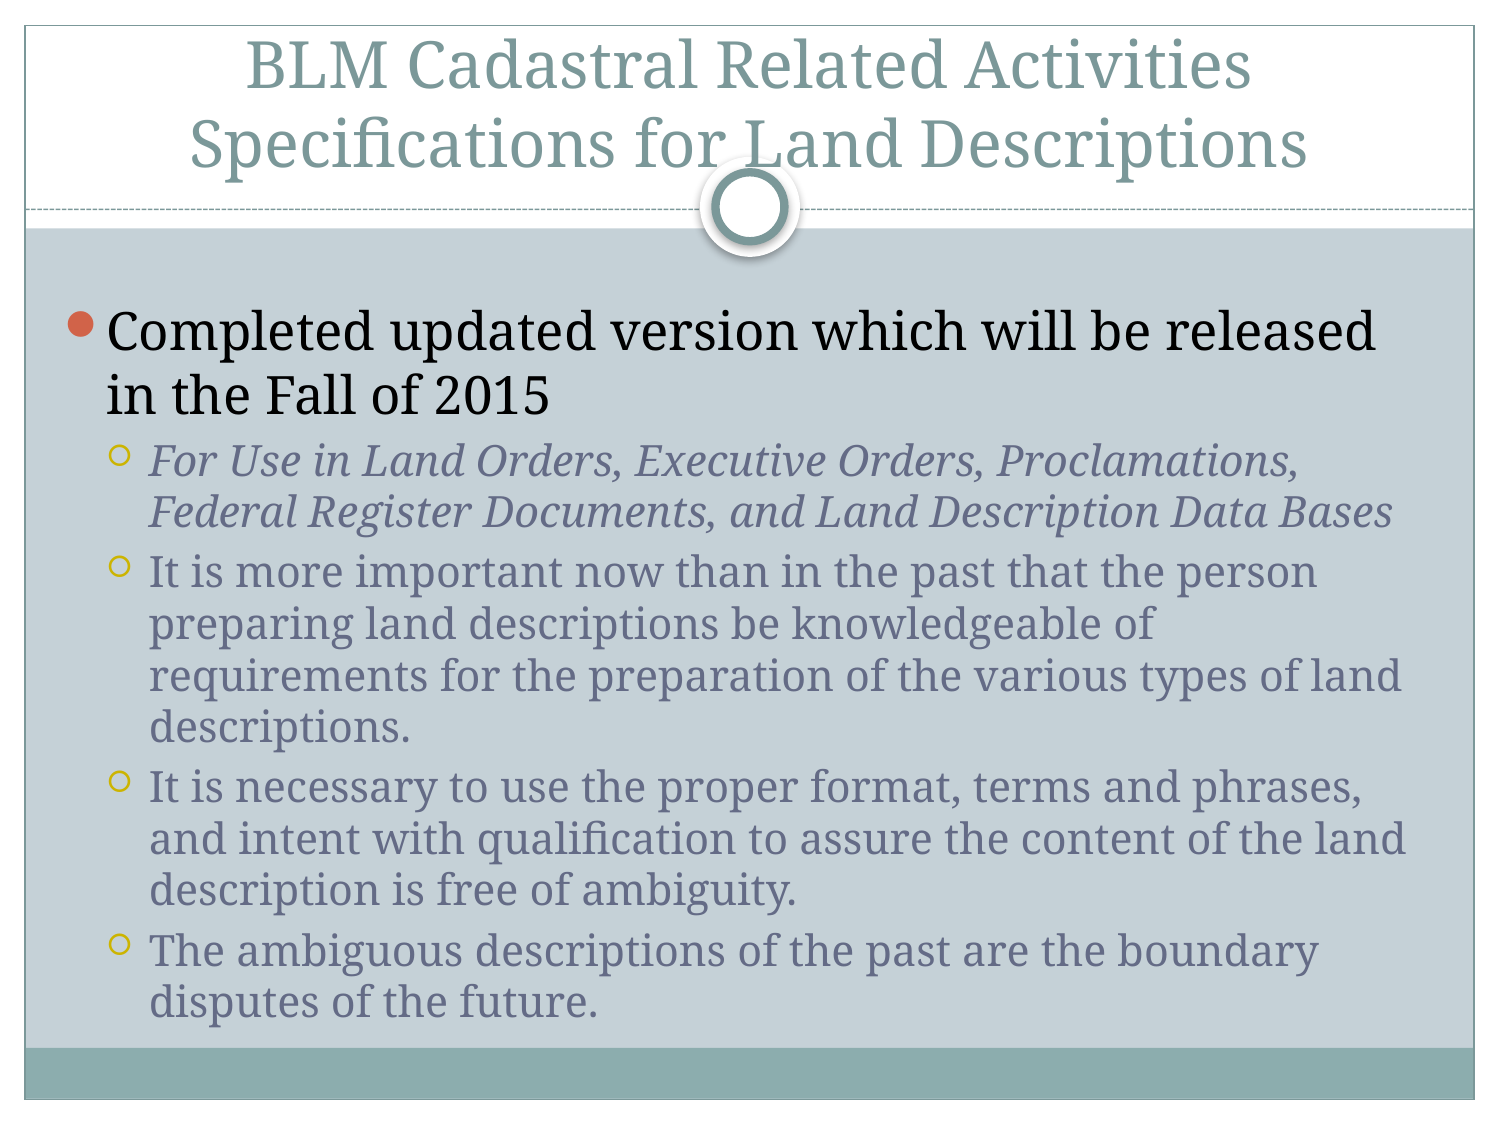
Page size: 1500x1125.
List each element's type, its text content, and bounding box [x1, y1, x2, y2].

list Completed updated version which will be released in the Fall of 2015 For Use in Land Orders, Executive Orders, Proclamations, Federal Register Documents, and Land Description Data Bases It is more important now than in the past that the person preparing land descriptions be knowledgeable of requirements for the preparation of the various types of land descriptions. It is necessary to use the proper format, terms and phrases, and intent with qualification to assure the content of the land description is free of ambiguity. The ambiguous descriptions of the past are the boundary disputes of the future. [49, 290, 1445, 1041]
title BLM Cadastral Related Activities Specifications for Land Descriptions [49, 15, 1450, 188]
